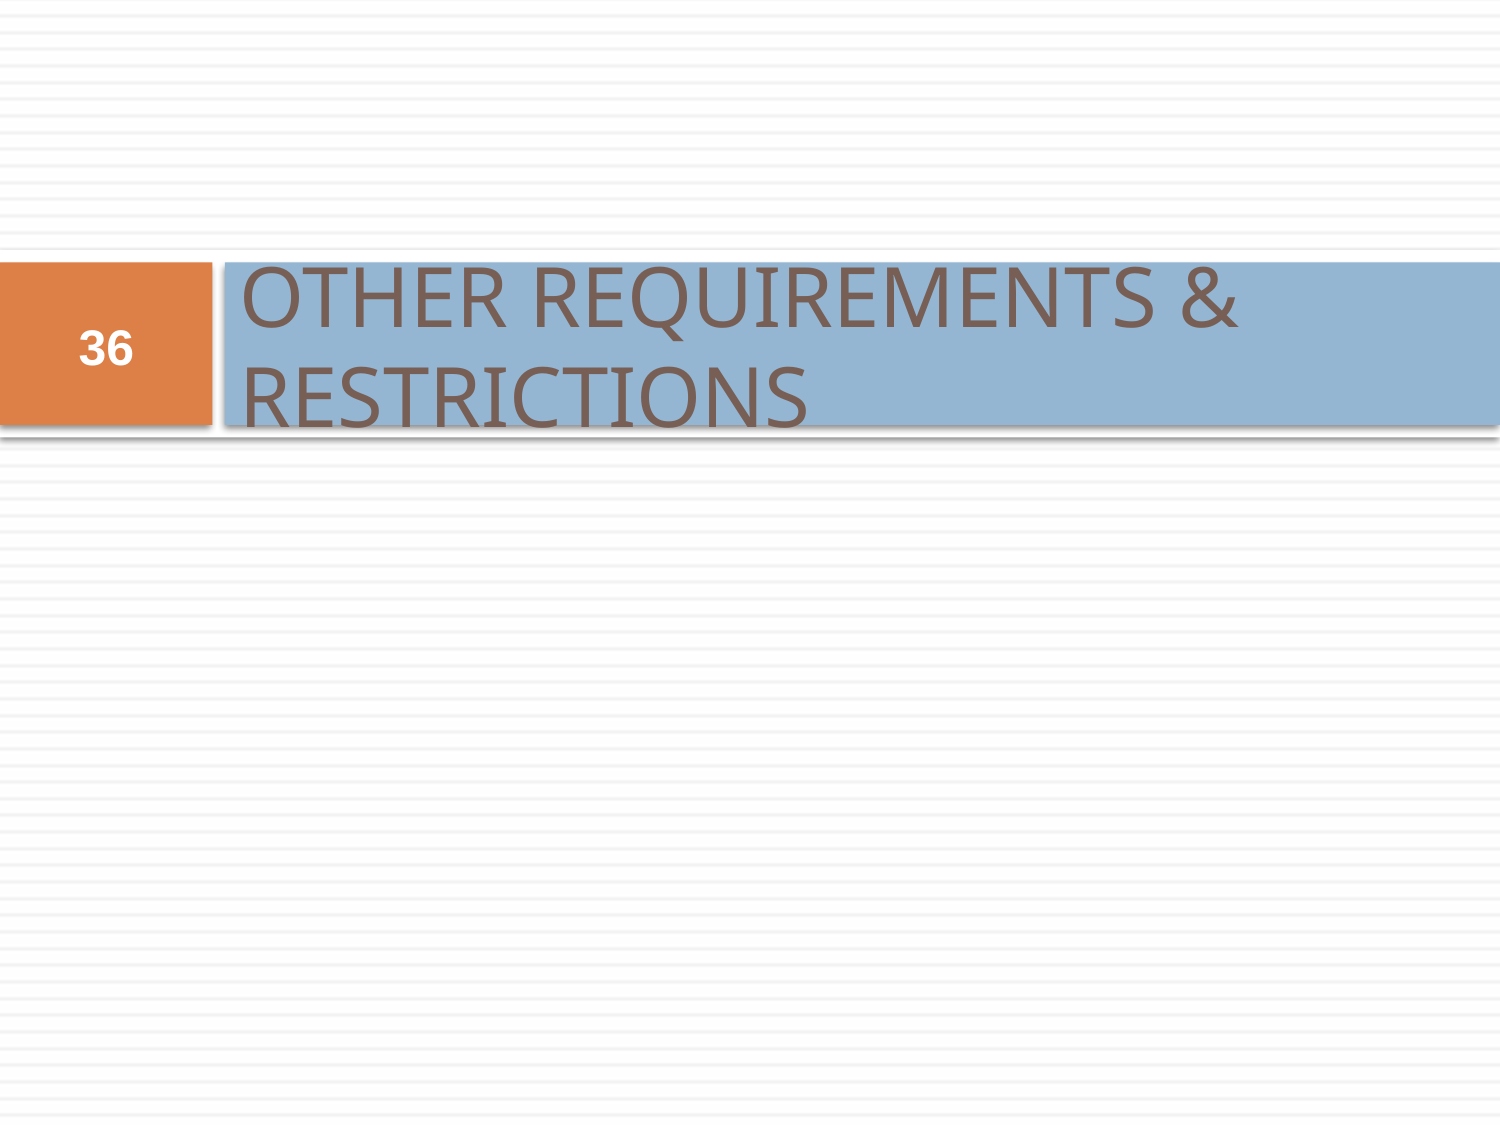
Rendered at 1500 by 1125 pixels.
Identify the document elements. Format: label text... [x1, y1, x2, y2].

slide_number 36 [0, 287, 213, 403]
title OTHER REQUIREMENTS & RESTRICTIONS [225, 262, 1475, 425]
